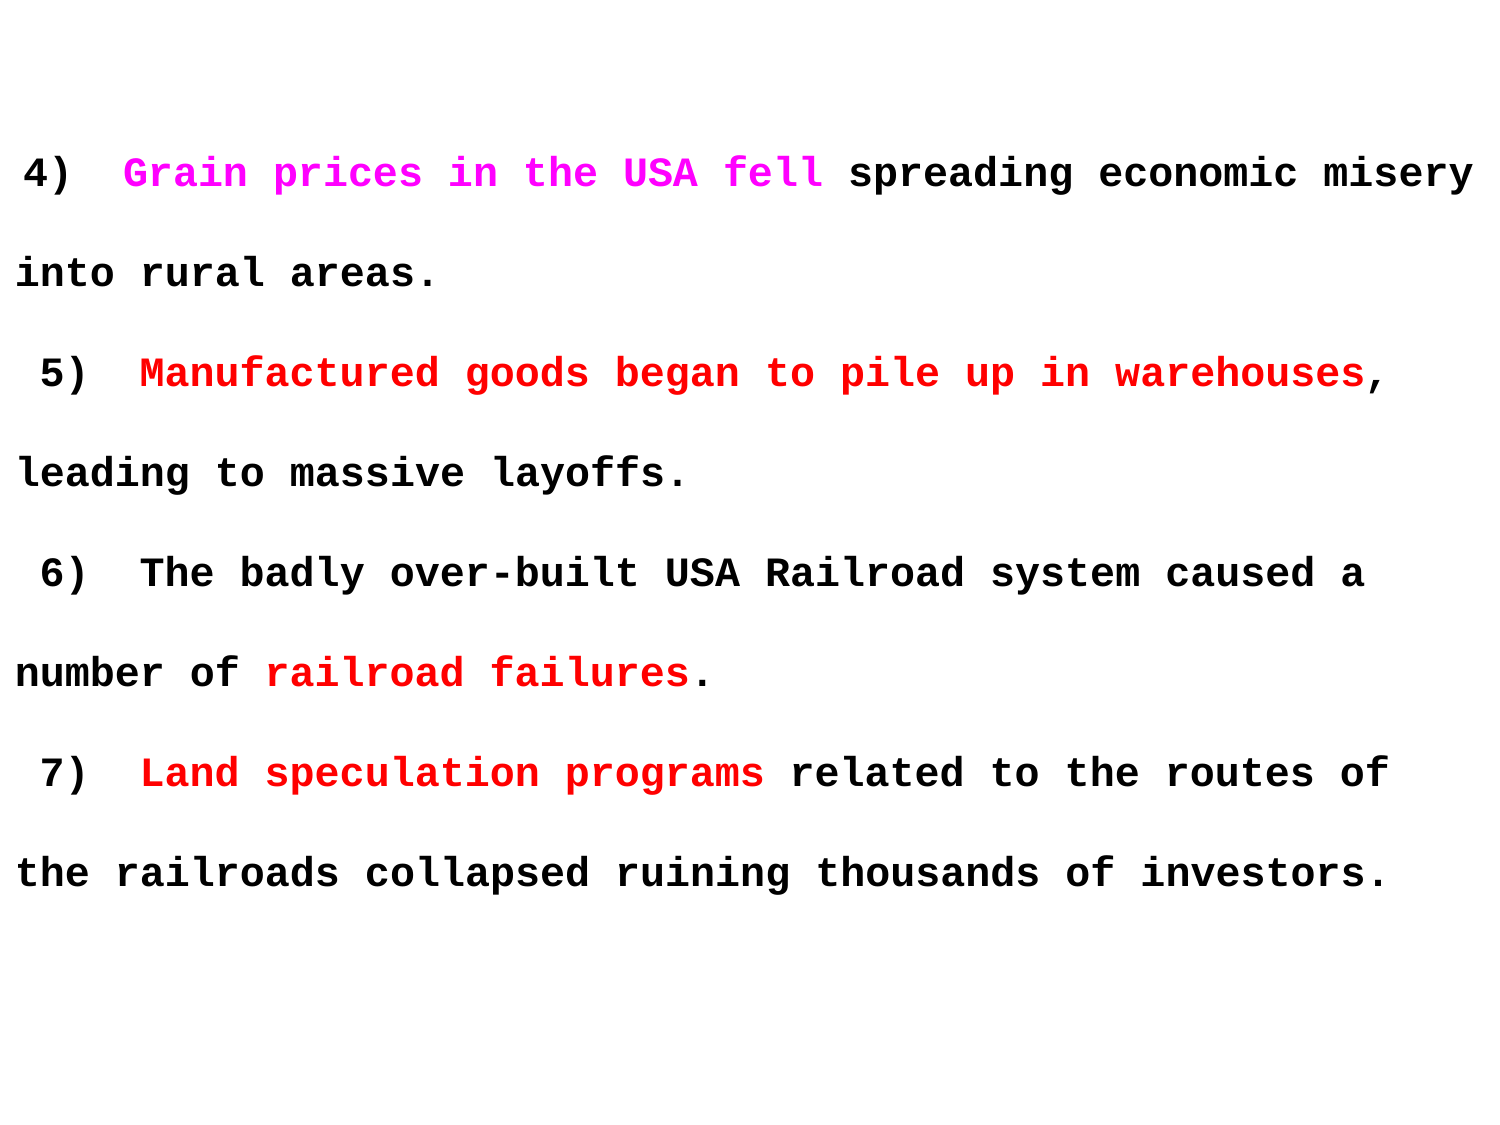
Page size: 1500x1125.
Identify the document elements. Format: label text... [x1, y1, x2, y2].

text_box 4) Grain prices in the USA fell spreading economic misery into rural areas. 5) Manufactured goods began to pile up in warehouses, leading to massive layoffs. 6) The badly over-built USA Railroad system caused a number of railroad failures. 7) Land speculation programs related to the routes of the railroads collapsed ruining thousands of investors. [0, 87, 1500, 903]
